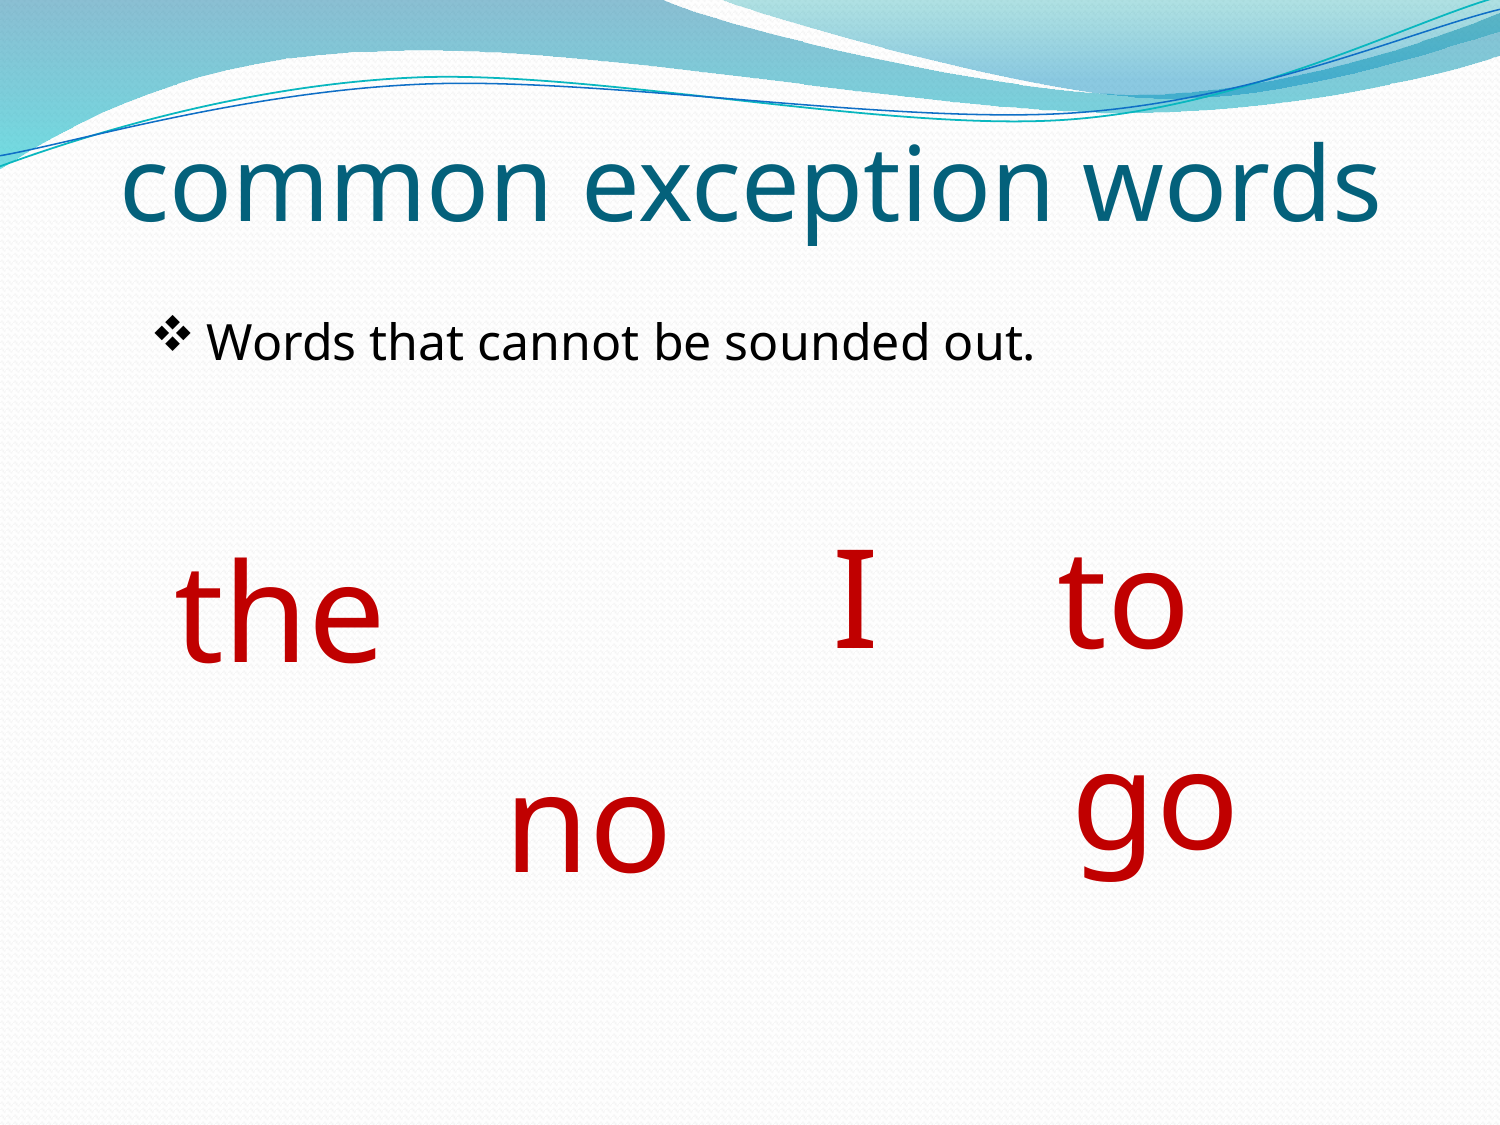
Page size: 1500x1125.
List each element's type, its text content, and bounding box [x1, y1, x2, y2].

text_box Words that cannot be sounded out. [135, 302, 1058, 498]
text_box no [490, 728, 969, 908]
text_box I to [817, 503, 1297, 684]
text_box go [1057, 704, 1317, 885]
text_box the [159, 517, 638, 698]
title common exception words [76, 54, 1427, 243]
